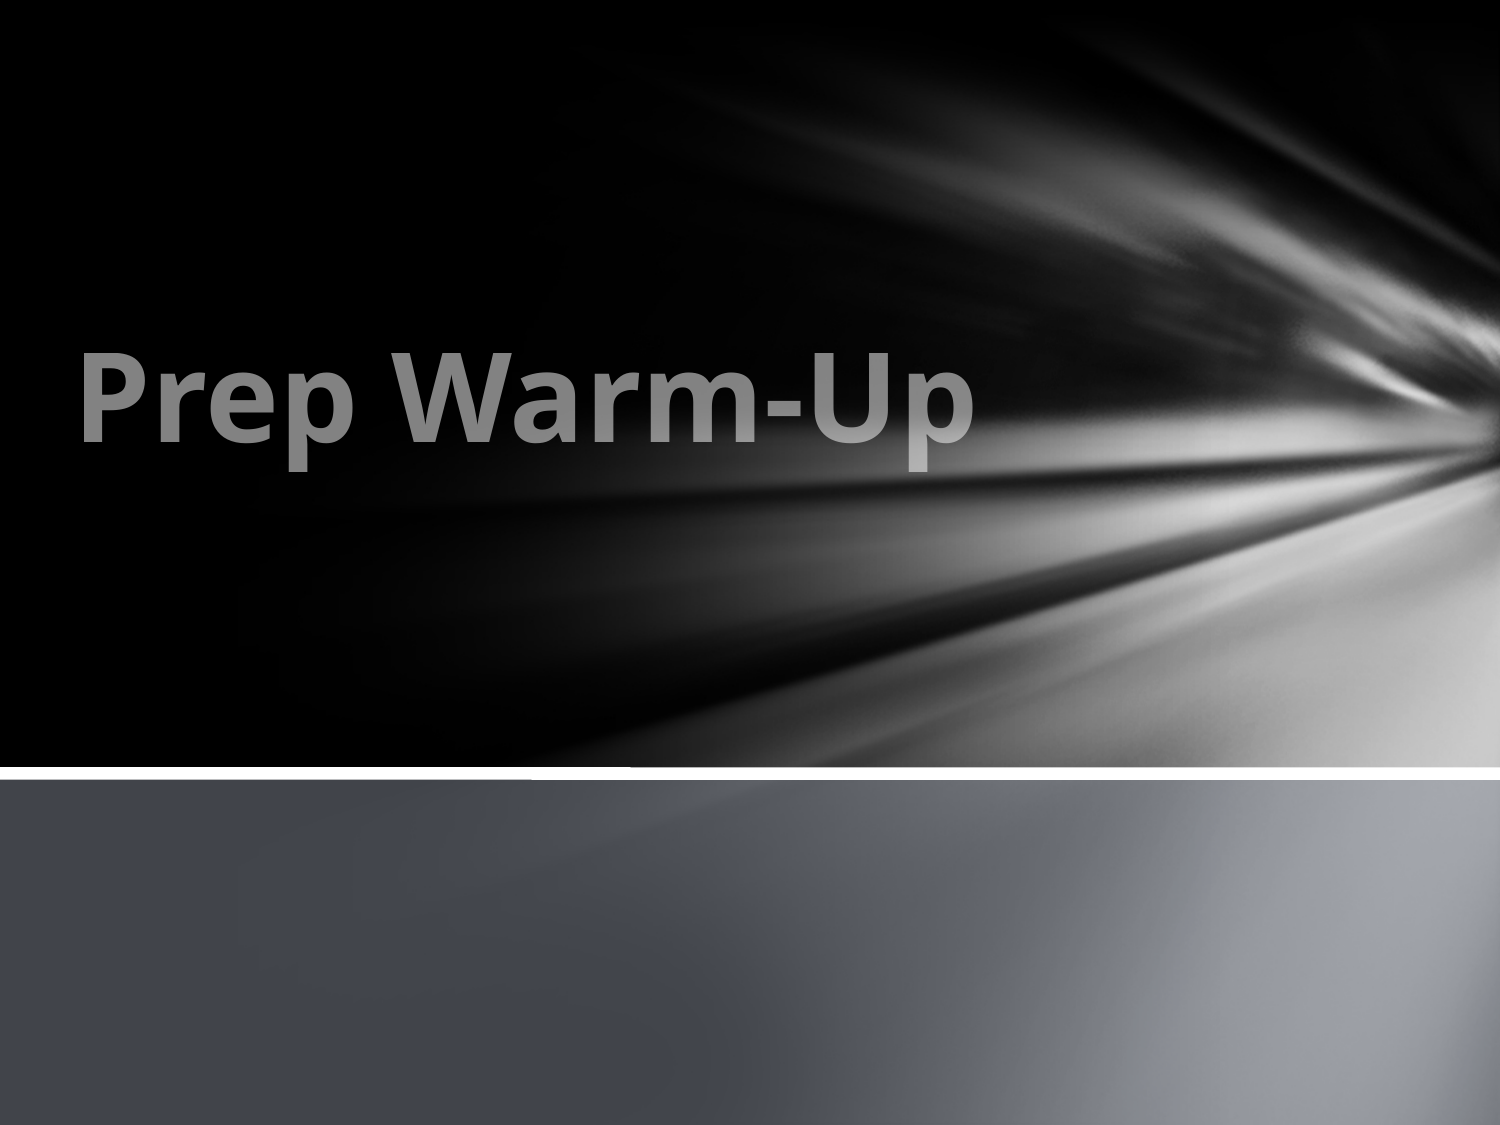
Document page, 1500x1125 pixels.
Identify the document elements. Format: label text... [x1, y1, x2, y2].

title Prep Warm-Up [57, 75, 1318, 475]
